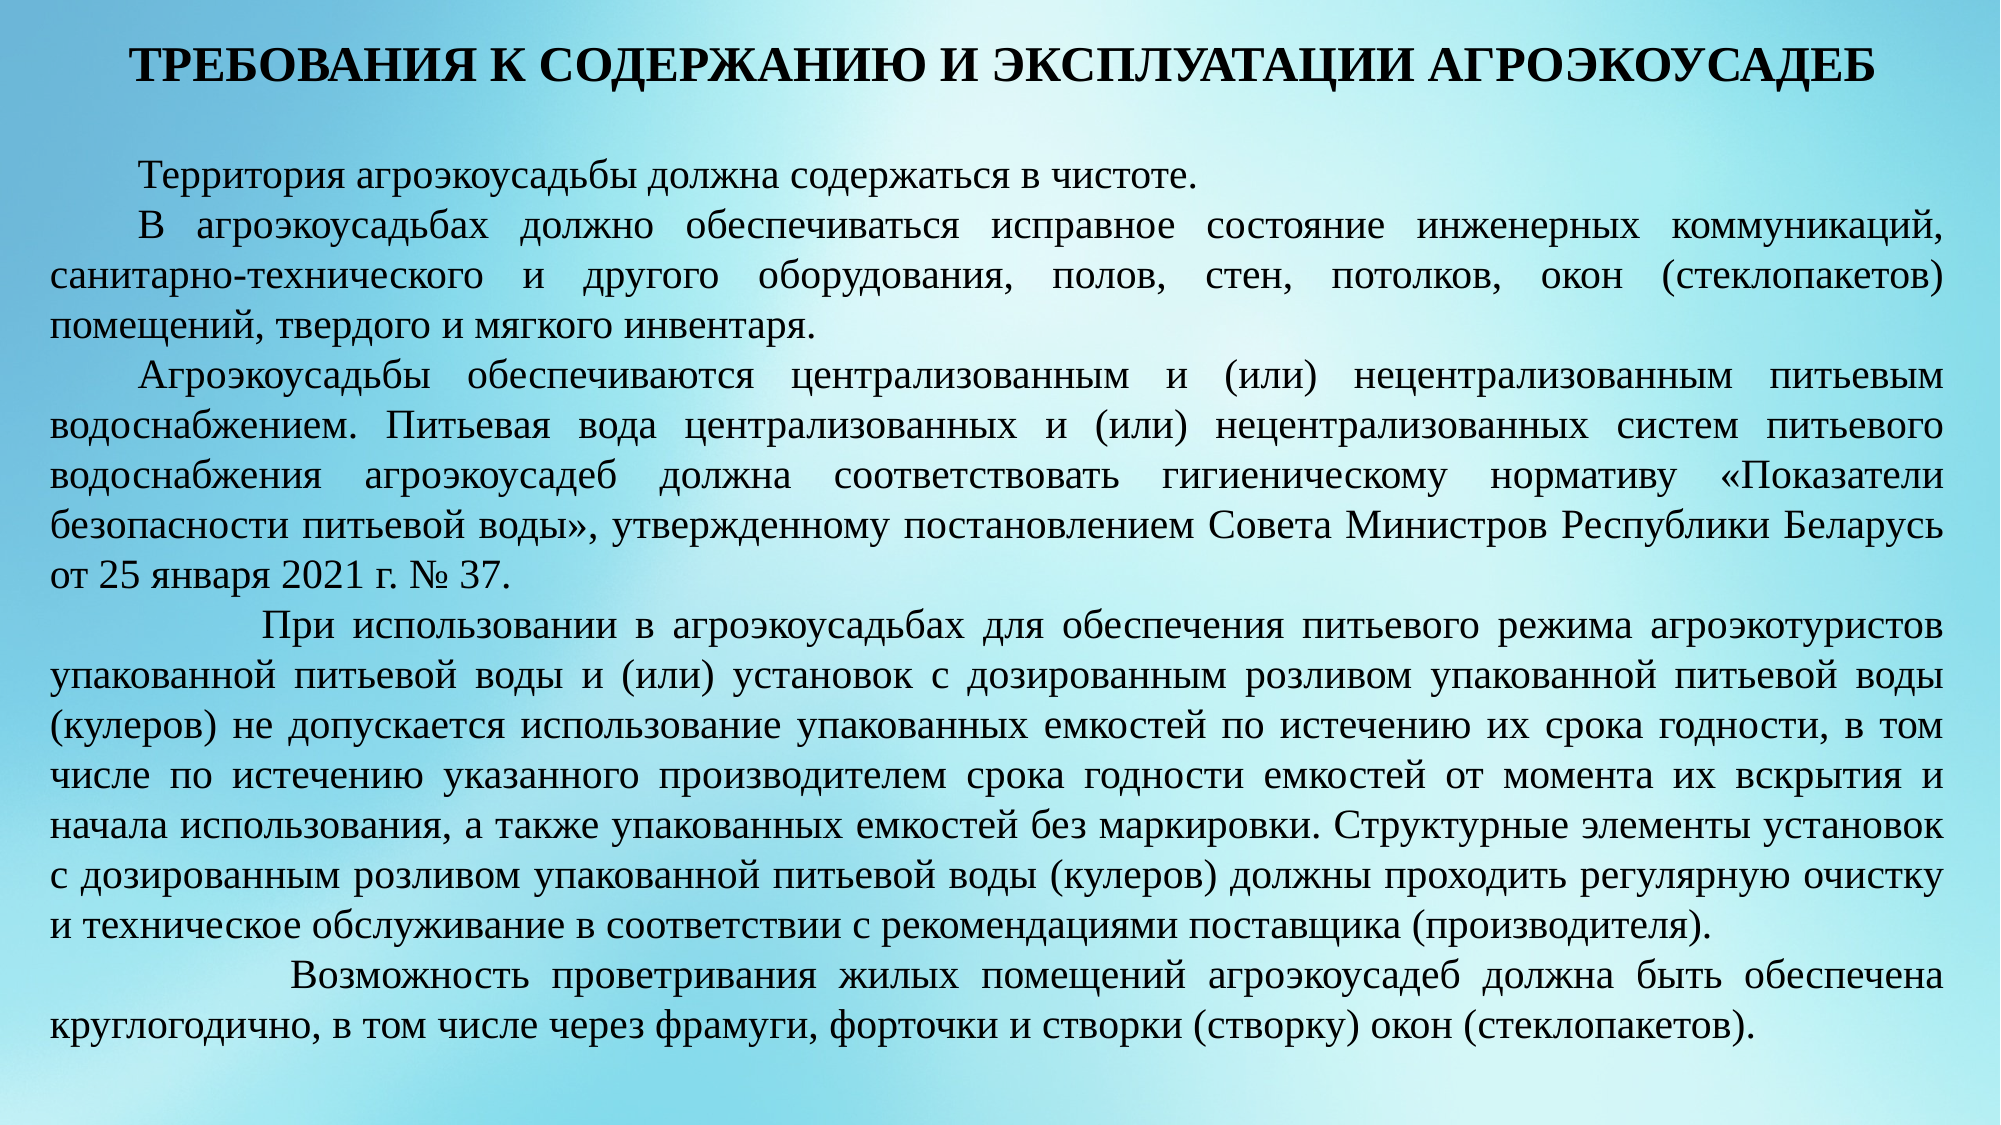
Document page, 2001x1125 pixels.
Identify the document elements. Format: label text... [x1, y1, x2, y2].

text_box Территория агроэкоусадьбы должна содержаться в чистоте. В агроэкоусадьбах должно обеспечиваться исправное состояние инженерных коммуникаций, санитарно-технического и другого оборудования, полов, стен, потолков, окон (стеклопакетов) помещений, твердого и мягкого инвентаря. Агроэкоусадьбы обеспечиваются централизованным и (или) нецентрализованным питьевым водоснабжением. Питьевая вода централизованных и (или) нецентрализованных систем питьевого водоснабжения агроэкоусадеб должна соответствовать гигиеническому нормативу «Показатели безопасности питьевой воды», утвержденному постановлением Совета Министров Республики Беларусь от 25 января 2021 г. № 37. При использовании в агроэкоусадьбах для обеспечения питьевого режима агроэкотуристов упакованной питьевой воды и (или) установок с дозированным розливом упакованной питьевой воды (кулеров) не допускается использование упакованных емкостей по истечению их срока годности, в том числе по истечению указанного производителем срока годности емкостей от момента их вскрытия и начала использования, а также упакованных емкостей без маркировки. Структурные элементы установок с дозированным розливом упакованной питьевой воды (кулеров) должны проходить регулярную очистку и техническое обслуживание в соответствии с рекомендациями поставщика (производителя). Возможность проветривания жилых помещений агроэкоусадеб должна быть обеспечена круглогодично, в том числе через фрамуги, форточки и створки (створку) окон (стеклопакетов). [34, 139, 1960, 1055]
text_box ТРЕБОВАНИЯ К СОДЕРЖАНИЮ И ЭКСПЛУАТАЦИИ АГРОЭКОУСАДЕБ [40, 24, 1965, 160]
